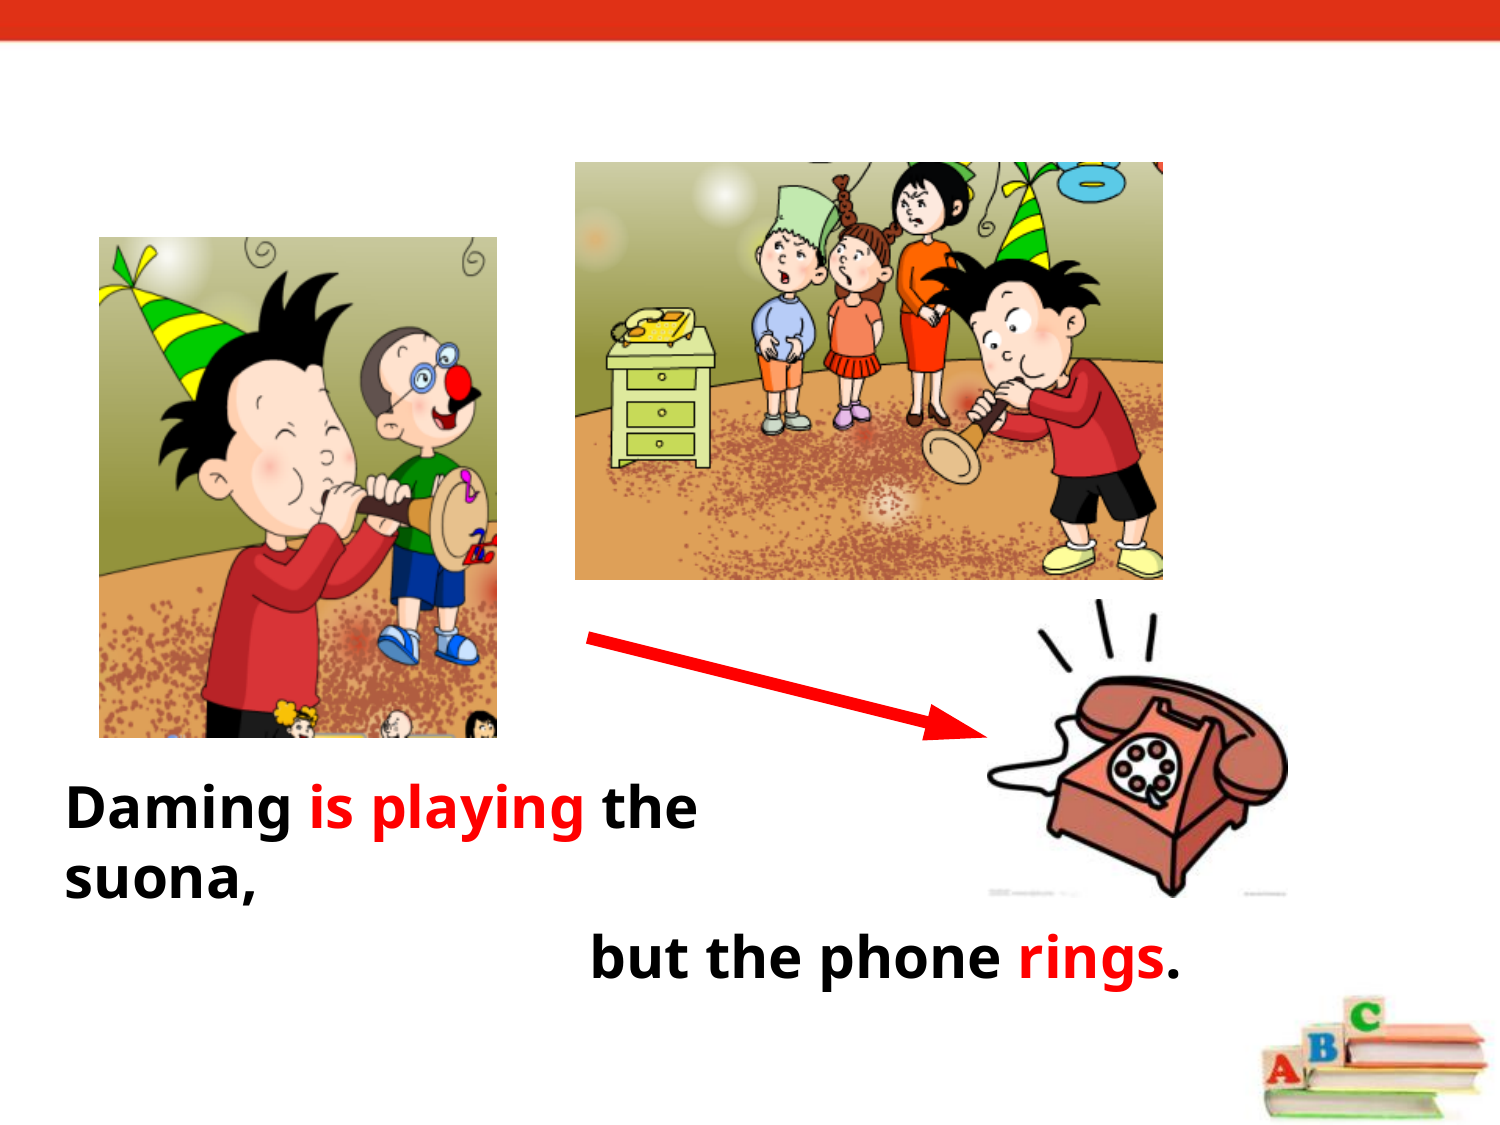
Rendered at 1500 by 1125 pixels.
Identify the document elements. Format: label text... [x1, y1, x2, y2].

picture [0, 0, 1500, 1125]
text_box Daming is playing the suona, [49, 762, 813, 918]
text_box [587, 637, 982, 739]
text_box but the phone rings. [575, 912, 1438, 998]
